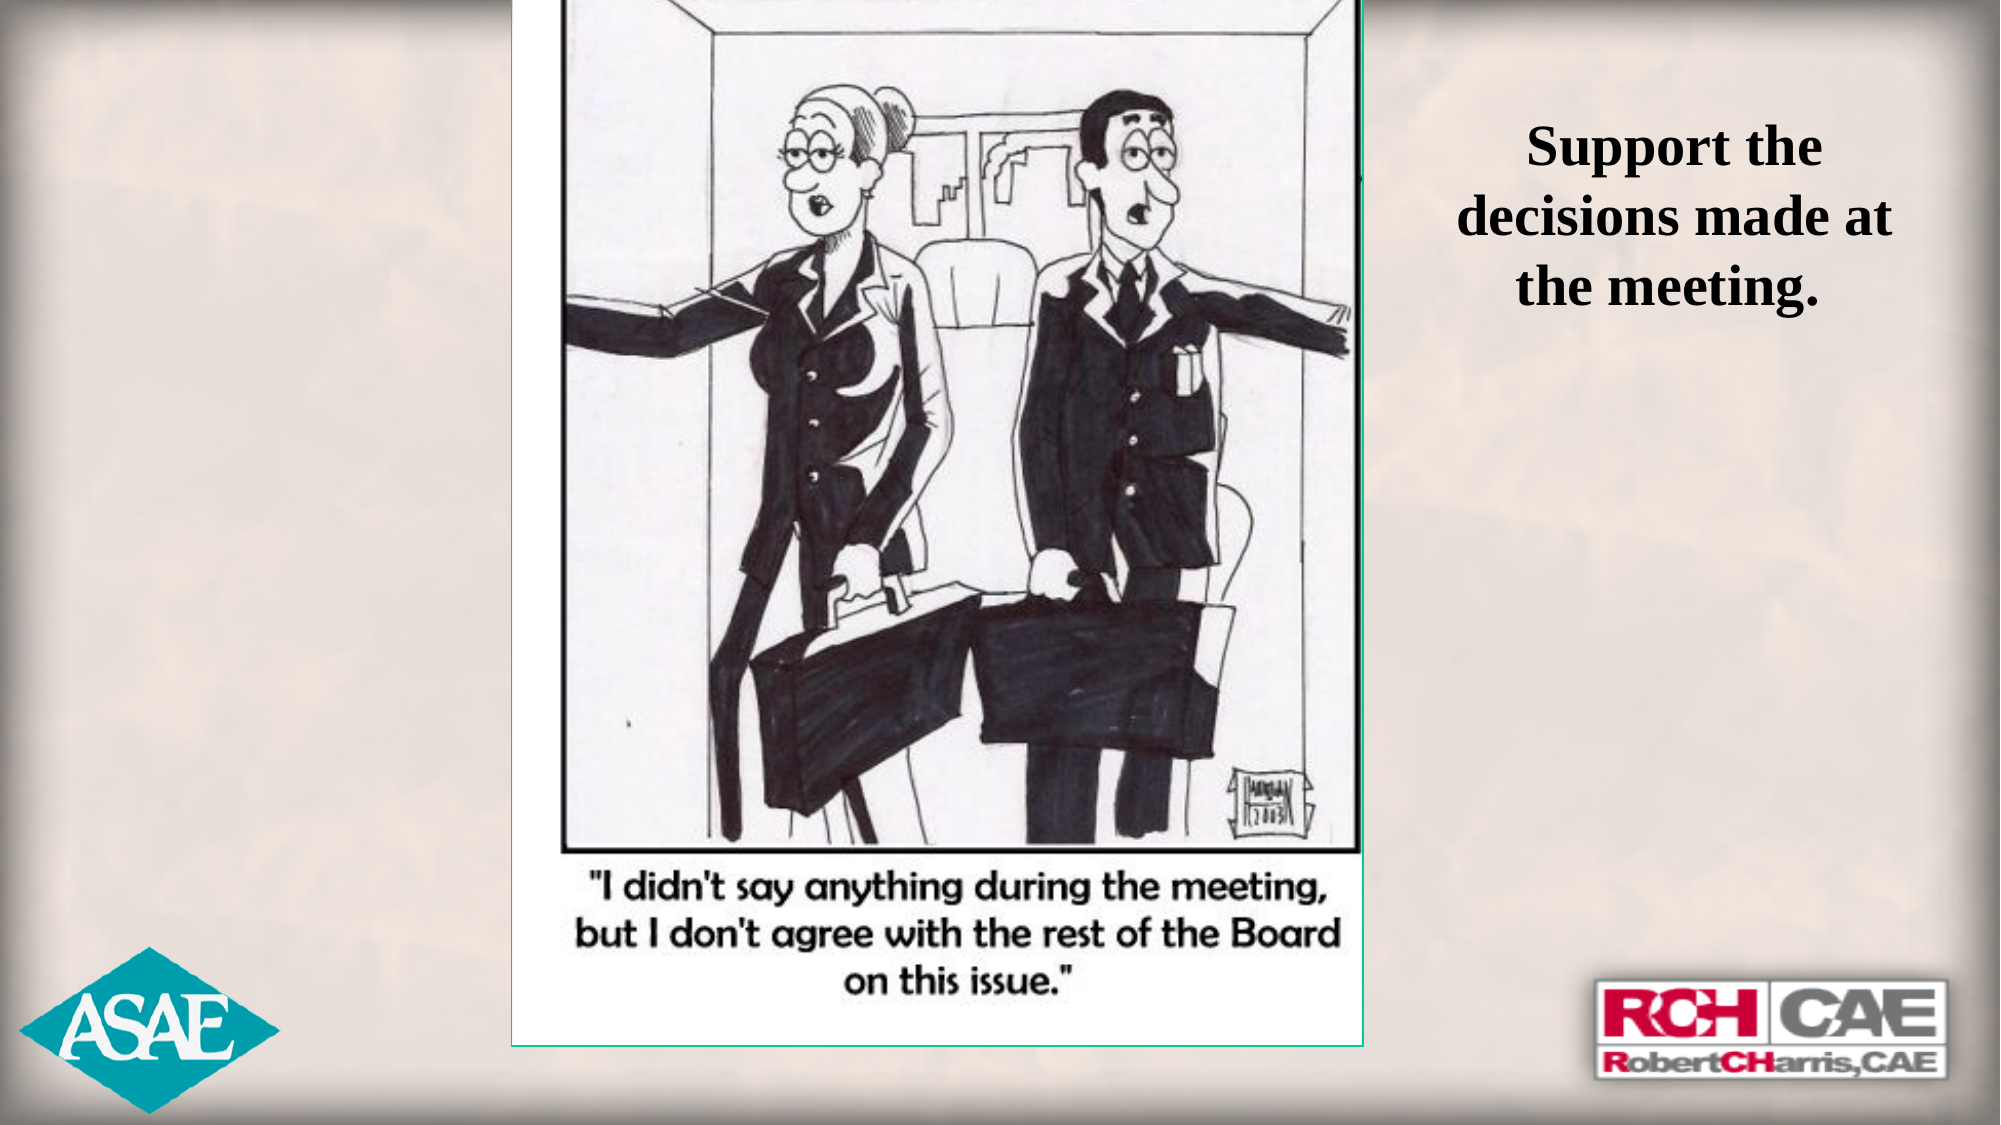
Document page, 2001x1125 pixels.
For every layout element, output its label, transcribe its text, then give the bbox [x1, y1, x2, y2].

picture [512, 0, 1363, 1046]
picture [0, 0, 2000, 1125]
title Support the decisions made at the meeting. [1433, 137, 1917, 288]
